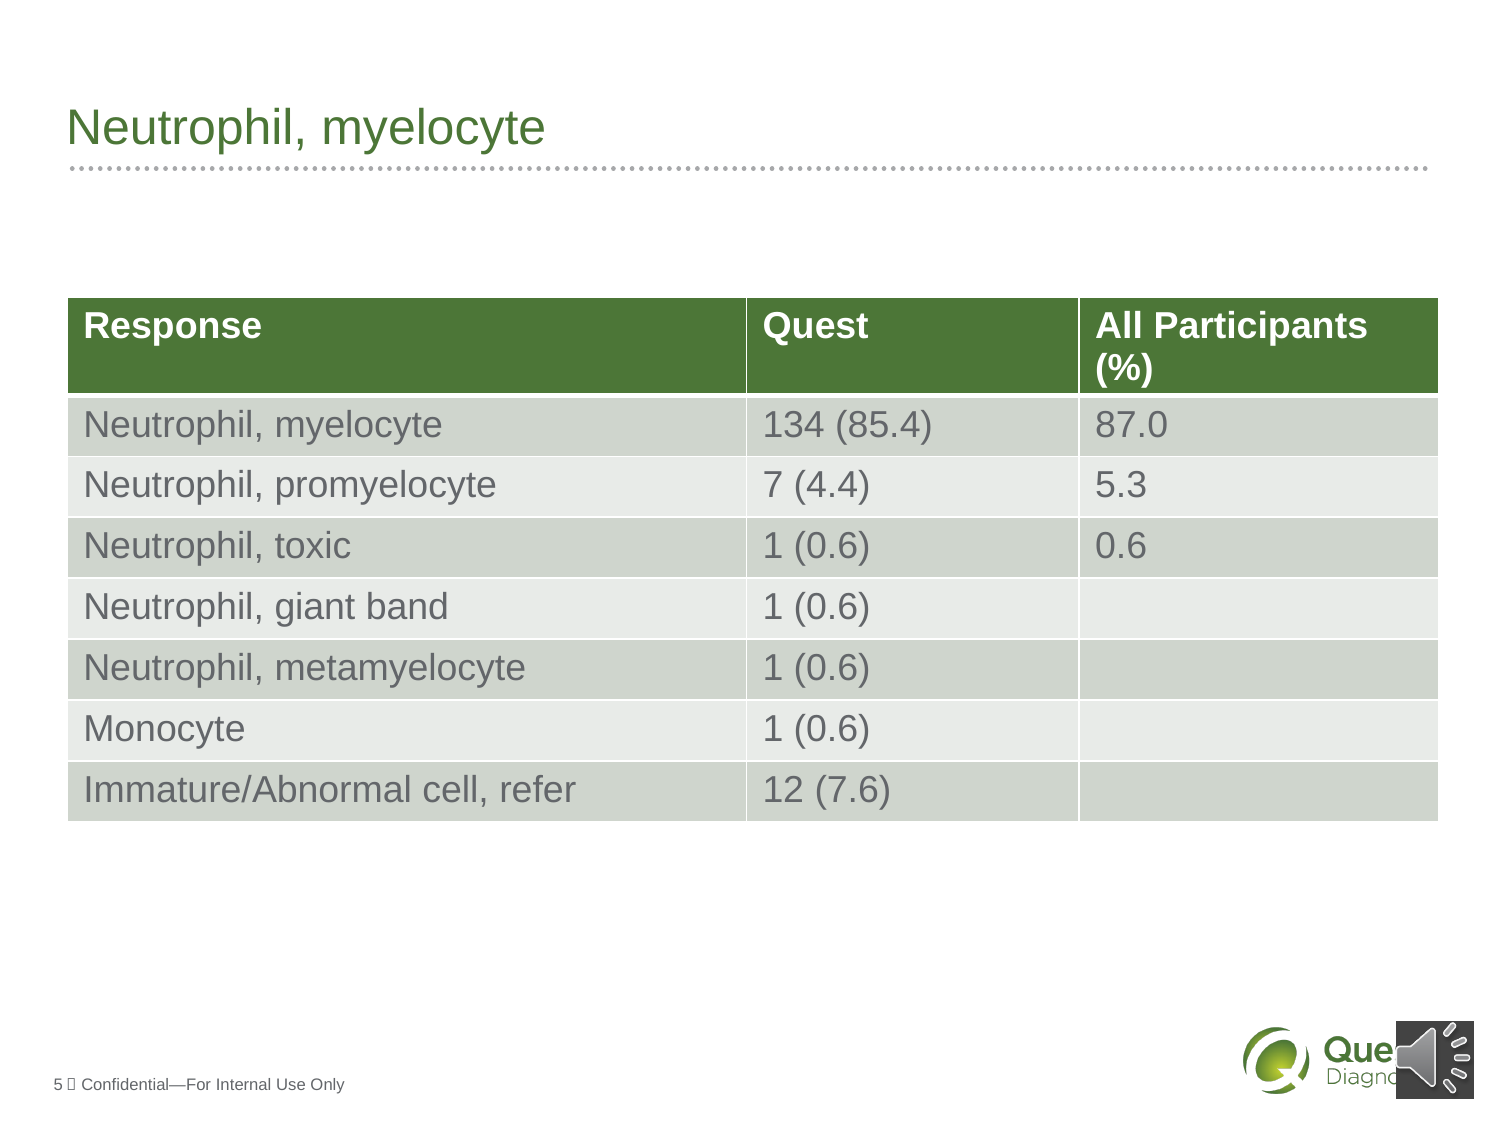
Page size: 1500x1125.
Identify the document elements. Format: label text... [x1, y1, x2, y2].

table_header All Participants (%) [1080, 298, 1438, 393]
table_cell Neutrophil, promyelocyte [68, 457, 746, 516]
table_cell [1080, 701, 1438, 760]
table_cell 7 (4.4) [747, 457, 1078, 516]
table_cell Neutrophil, toxic [68, 518, 746, 577]
table_cell 0.6 [1080, 518, 1438, 577]
table_cell Neutrophil, giant band [68, 579, 746, 638]
table_header Response [68, 298, 746, 393]
title Neutrophil, myelocyte [50, 19, 1438, 164]
table_cell Immature/Abnormal cell, refer [68, 762, 746, 821]
table_cell [1080, 762, 1438, 821]
table_cell 1 (0.6) [747, 518, 1078, 577]
table_cell 1 (0.6) [747, 579, 1078, 638]
table_cell Neutrophil, metamyelocyte [68, 640, 746, 699]
table_cell Monocyte [68, 701, 746, 760]
table_cell [1080, 640, 1438, 699]
table_cell [1080, 579, 1438, 638]
table_cell 5.3 [1080, 457, 1438, 516]
table_cell Neutrophil, myelocyte [68, 398, 746, 456]
table_cell 134 (85.4) [747, 398, 1078, 456]
table_cell 87.0 [1080, 398, 1438, 456]
table_header Quest [747, 298, 1078, 393]
picture [1243, 1019, 1476, 1101]
table_cell 12 (7.6) [747, 762, 1078, 821]
table_cell 1 (0.6) [747, 701, 1078, 760]
table_cell 1 (0.6) [747, 640, 1078, 699]
